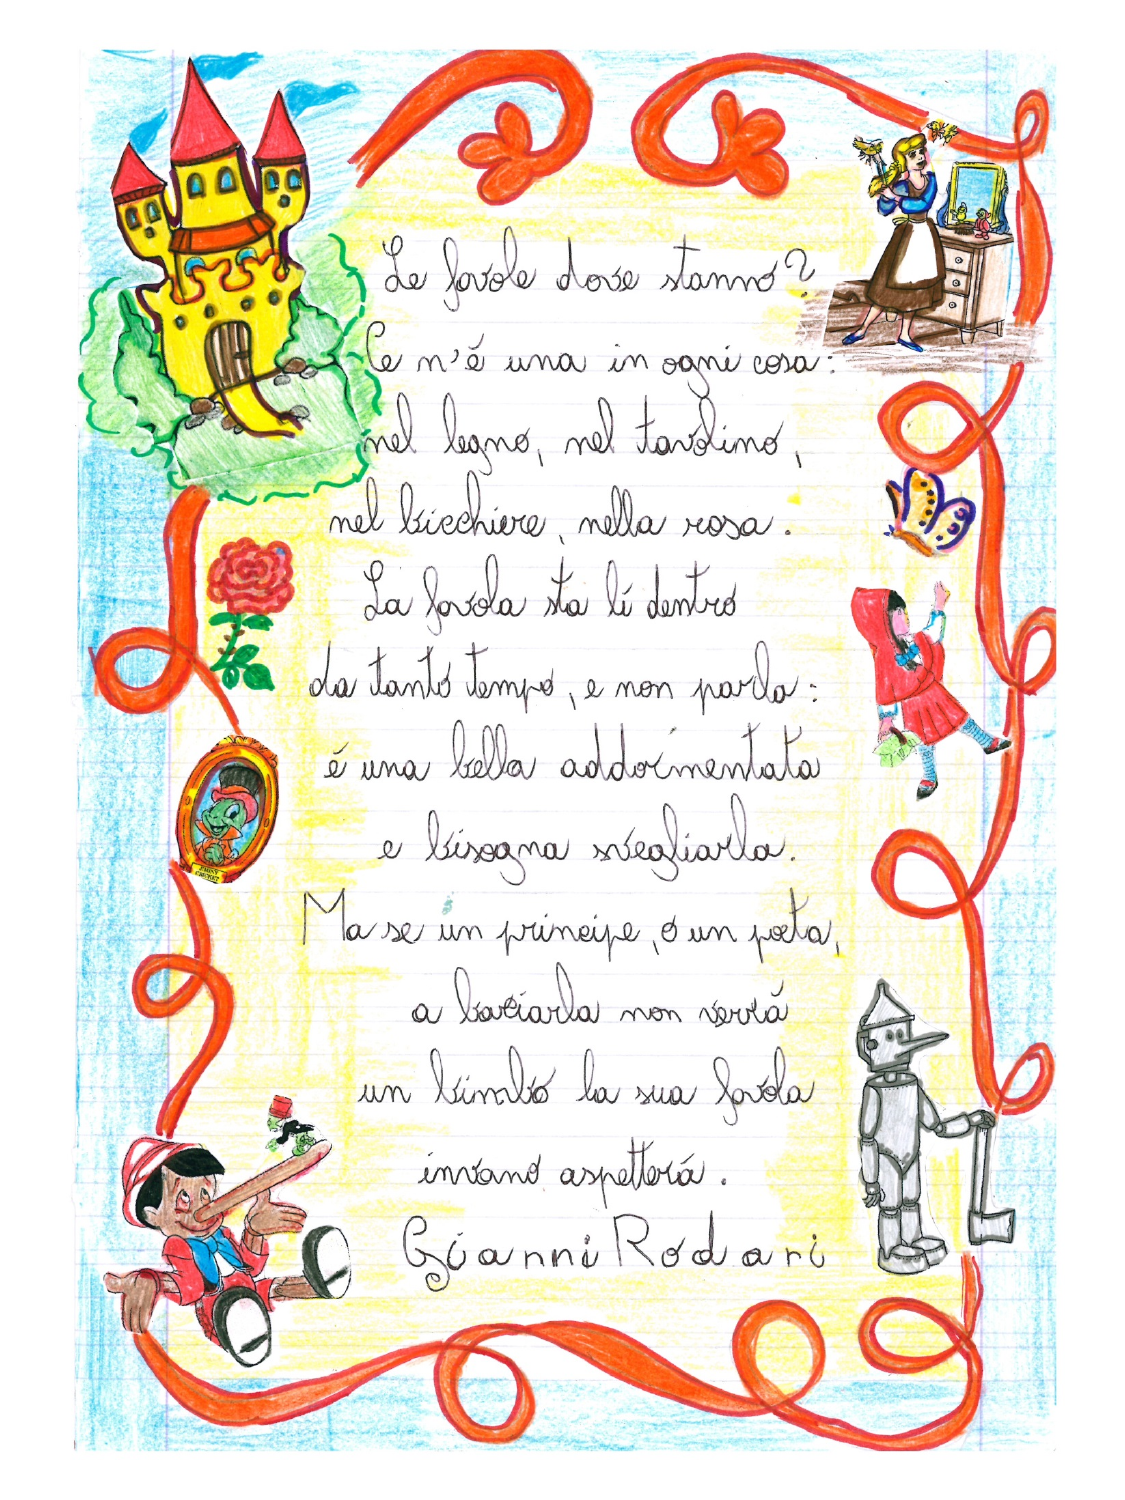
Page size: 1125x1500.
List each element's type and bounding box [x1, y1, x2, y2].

picture [60, 40, 1065, 1460]
